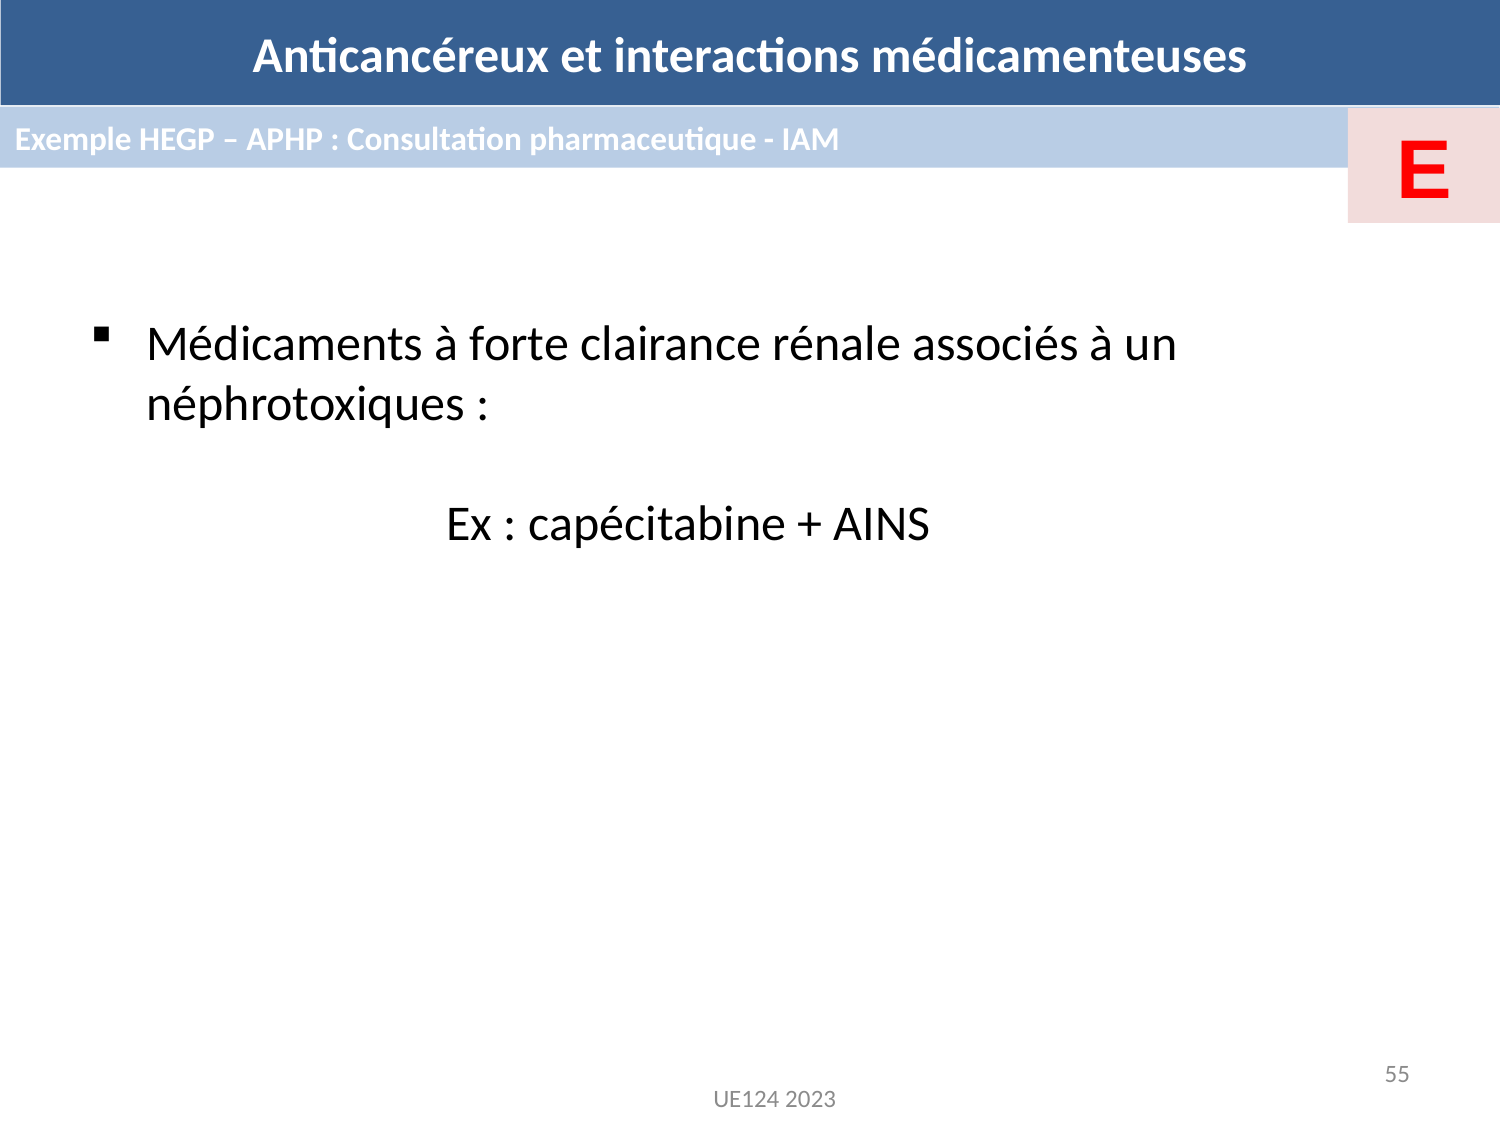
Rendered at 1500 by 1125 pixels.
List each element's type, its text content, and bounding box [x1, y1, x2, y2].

list Médicaments à forte clairance rénale associés à un néphrotoxiques : Ex : capécitabine + AINS [74, 302, 1426, 1046]
text_box Anticancéreux et interactions médicamenteuses [0, 0, 1500, 106]
slide_number 55 [1074, 1046, 1425, 1103]
text_box E [1347, 108, 1500, 223]
text_box Exemple HEGP – APHP : Consultation pharmaceutique - IAM [0, 106, 1500, 168]
